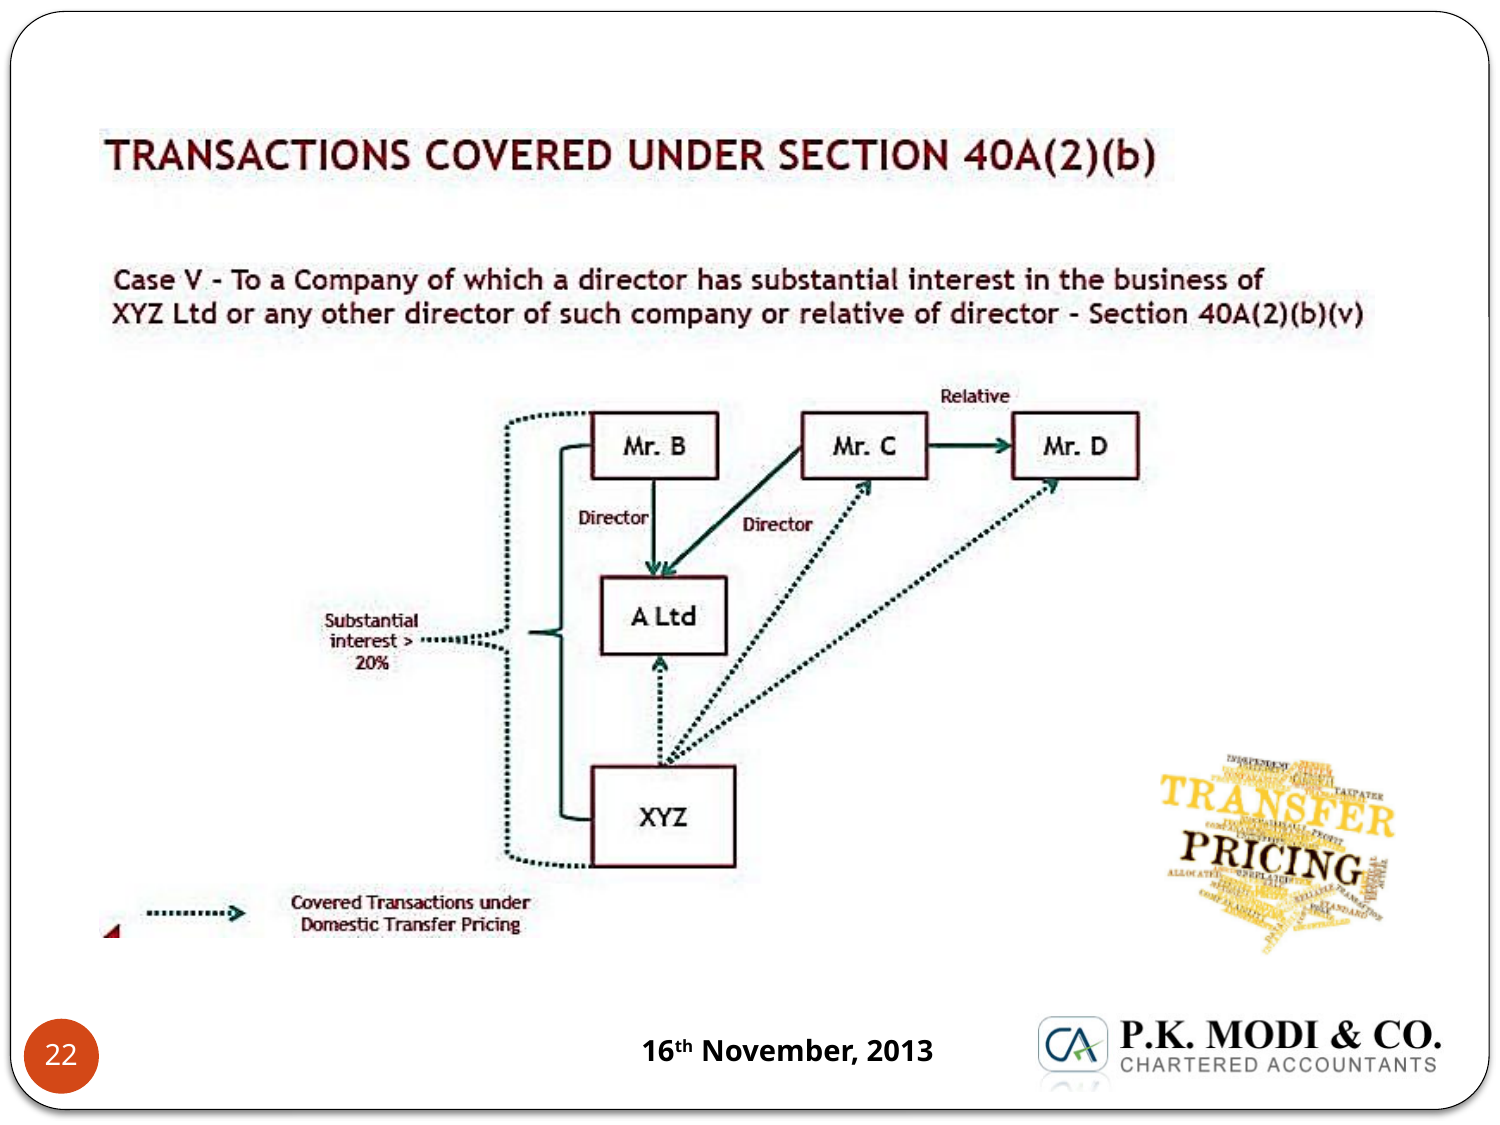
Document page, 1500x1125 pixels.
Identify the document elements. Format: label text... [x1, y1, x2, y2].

text_box 16th November, 2013 [562, 1012, 1013, 1088]
picture [99, 128, 1396, 973]
slide_number 22 [23, 1018, 99, 1094]
picture [1024, 999, 1451, 1092]
